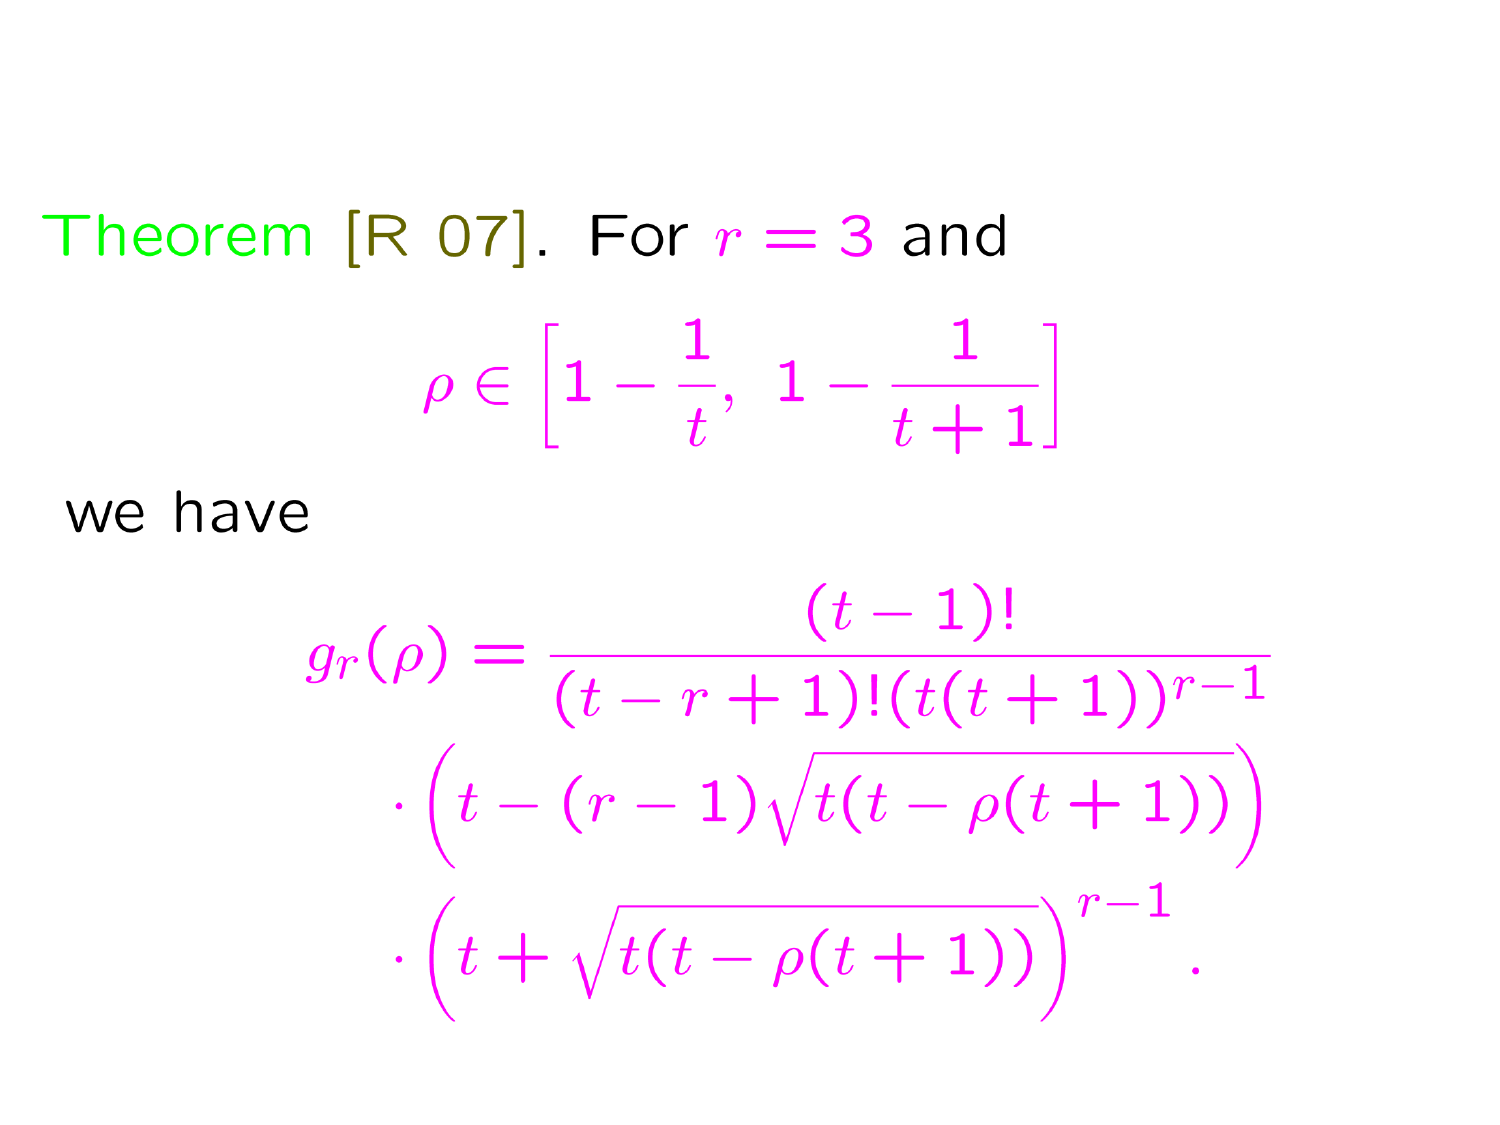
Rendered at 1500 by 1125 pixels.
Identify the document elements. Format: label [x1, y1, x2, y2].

picture [40, 207, 1271, 1024]
